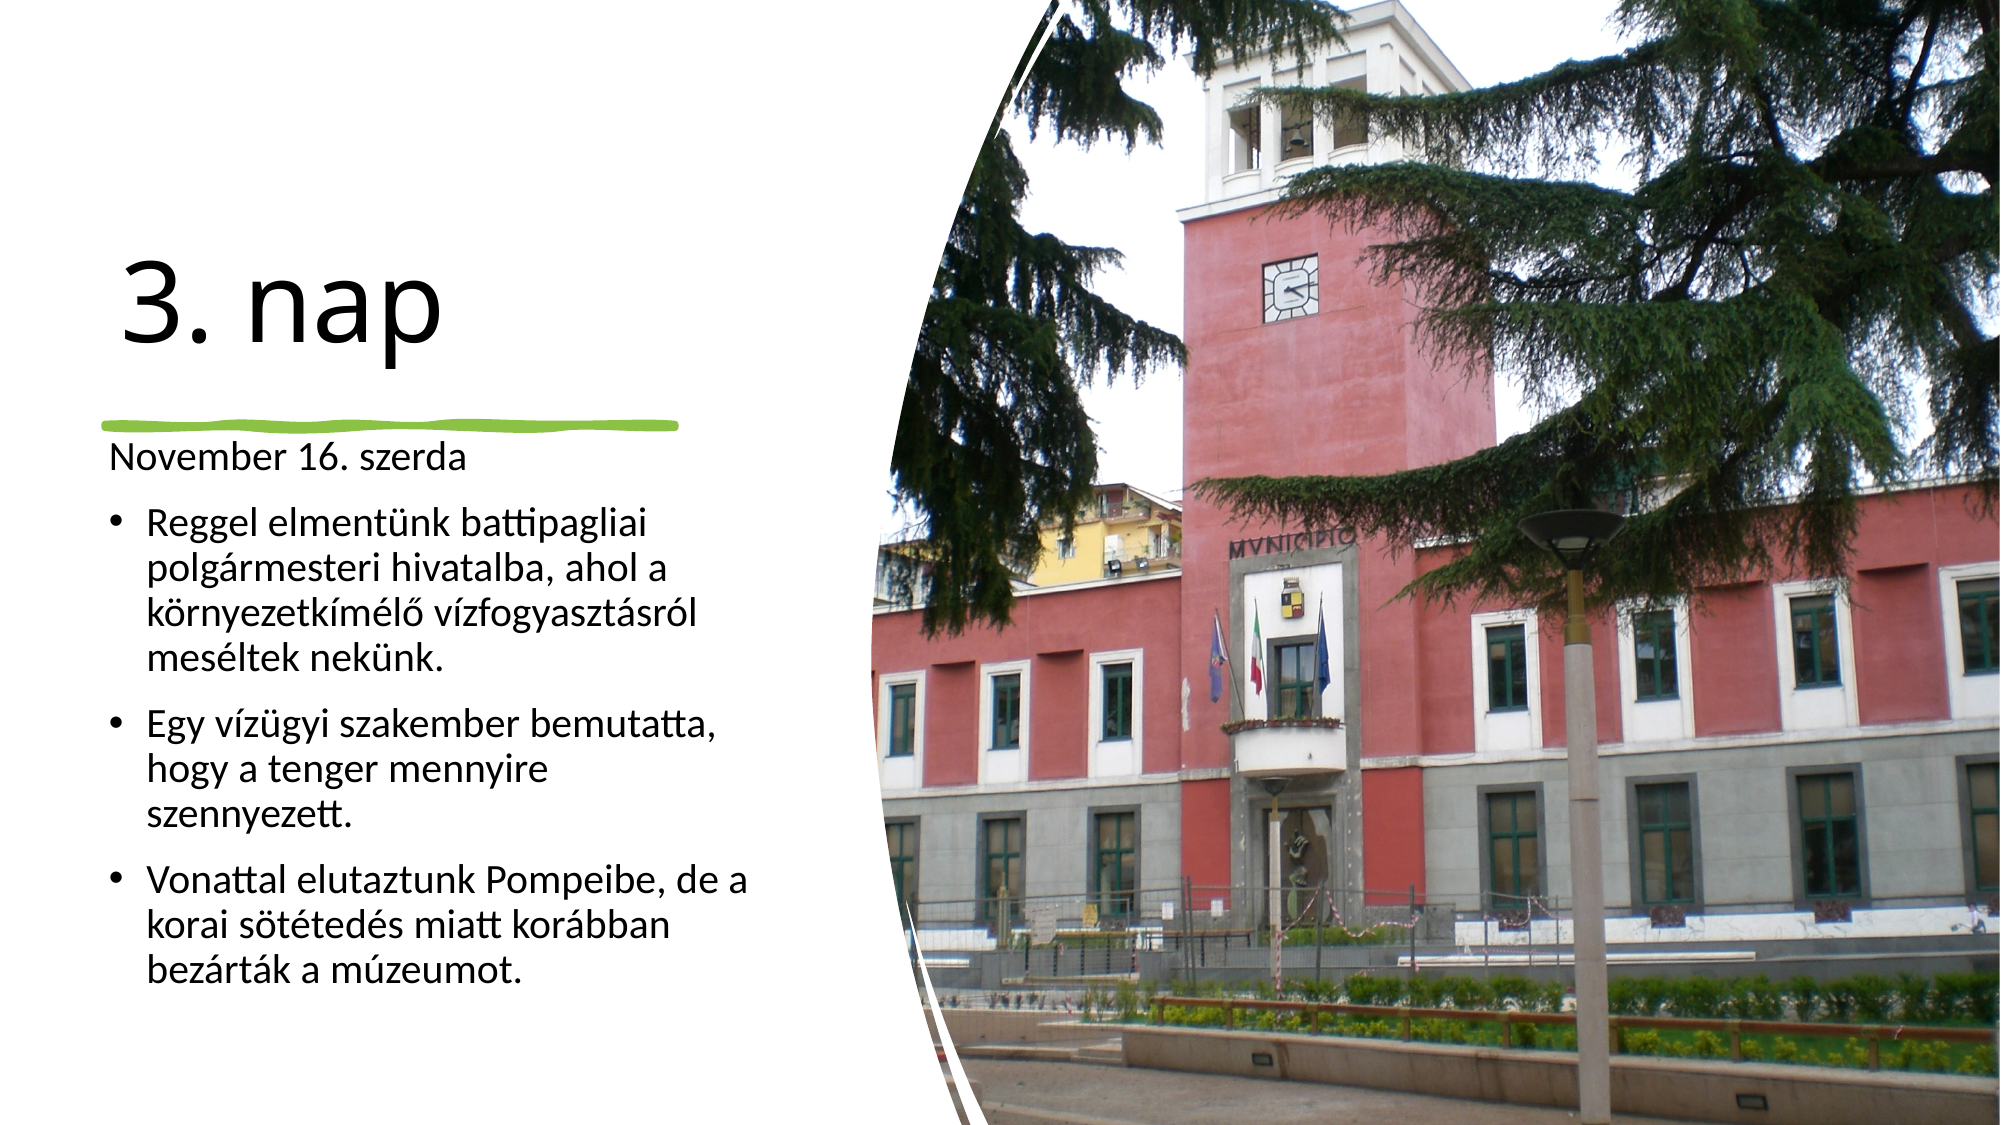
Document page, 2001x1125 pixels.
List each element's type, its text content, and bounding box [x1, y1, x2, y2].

text_box [103, 421, 676, 427]
list November 16. szerda Reggel elmentünk battipagliai polgármesteri hivatalba, ahol a környezetkímélő vízfogyasztásról meséltek nekünk. Egy vízügyi szakember bemutatta, hogy a tenger mennyire szennyezett. Vonattal elutaztunk Pompeibe, de a korai sötétedés miatt korábban bezárták a múzeumot. [93, 427, 790, 973]
title 3. nap [105, 53, 822, 375]
picture [871, 0, 2000, 1125]
text_box [0, 0, 871, 1125]
